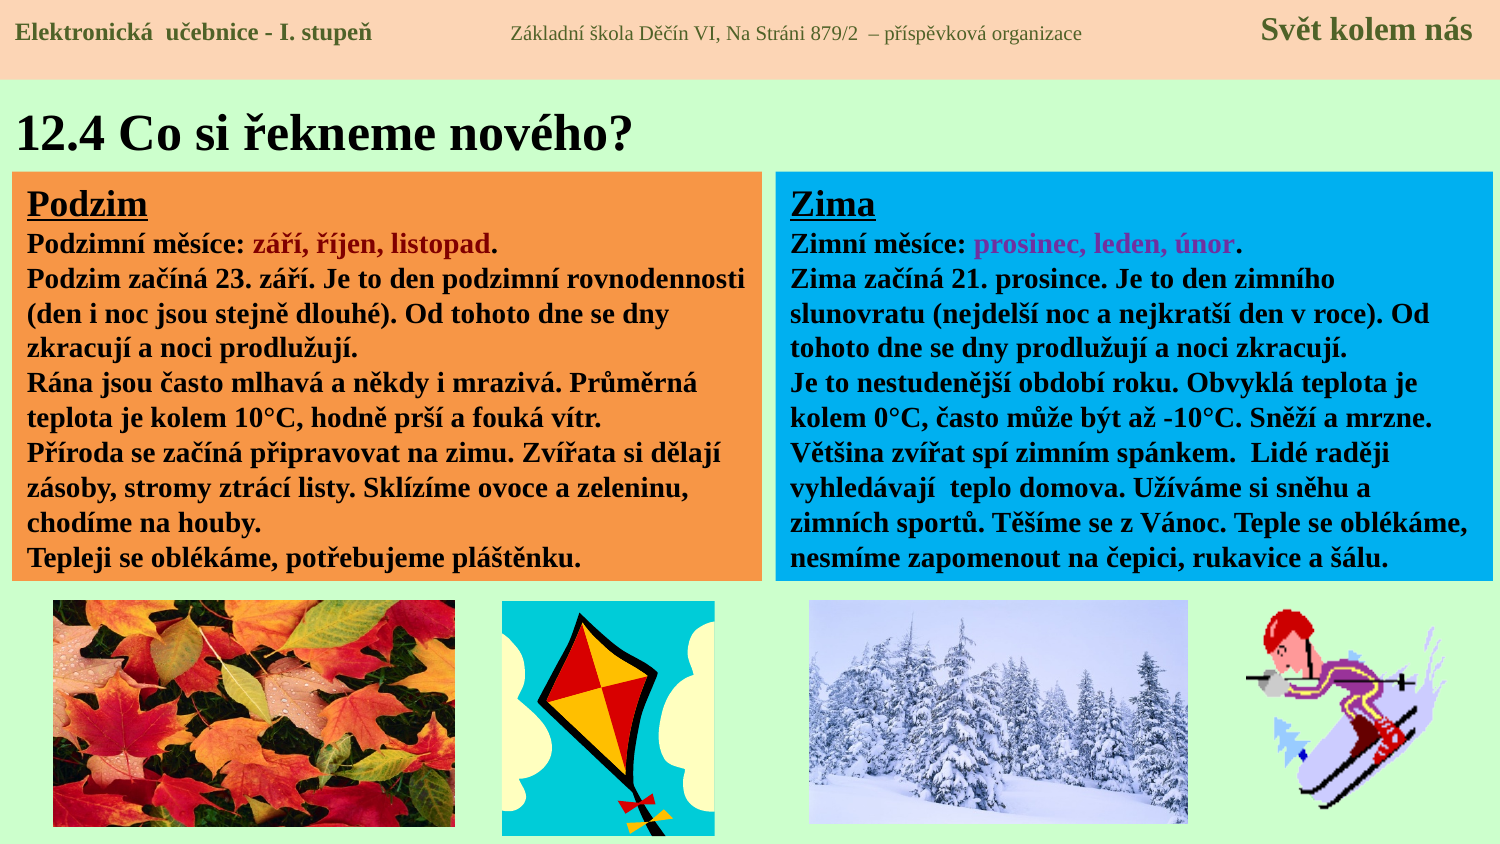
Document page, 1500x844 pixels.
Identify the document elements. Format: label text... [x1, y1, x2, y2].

picture [1245, 588, 1458, 825]
picture [808, 600, 1188, 824]
text_box Elektronická učebnice - I. stupeň Základní škola Děčín VI, Na Stráni 879/2 – příspěvková organizace Svět kolem nás [0, 0, 1500, 80]
picture [501, 600, 715, 837]
picture [52, 600, 455, 827]
text_box Podzim Podzimní měsíce: září, říjen, listopad. Podzim začíná 23. září. Je to den podzimní rovnodennosti (den i noc jsou stejně dlouhé). Od tohoto dne se dny zkracují a noci prodlužují. Rána jsou často mlhavá a někdy i mrazivá. Průměrná teplota je kolem 10°C, hodně prší a fouká vítr. Příroda se začíná připravovat na zimu. Zvířata si dělají zásoby, stromy ztrácí listy. Sklízíme ovoce a zeleninu, chodíme na houby. Tepleji se oblékáme, potřebujeme pláštěnku. [12, 171, 762, 581]
title 12.4 Co si řekneme nového? [0, 80, 703, 179]
text_box Zima Zimní měsíce: prosinec, leden, únor. Zima začíná 21. prosince. Je to den zimního slunovratu (nejdelší noc a nejkratší den v roce). Od tohoto dne se dny prodlužují a noci zkracují. Je to nestudenější období roku. Obvyklá teplota je kolem 0°C, často může být až -10°C. Sněží a mrzne. Většina zvířat spí zimním spánkem. Lidé raději vyhledávají teplo domova. Užíváme si sněhu a zimních sportů. Těšíme se z Vánoc. Teple se oblékáme, nesmíme zapomenout na čepici, rukavice a šálu. [775, 171, 1493, 581]
